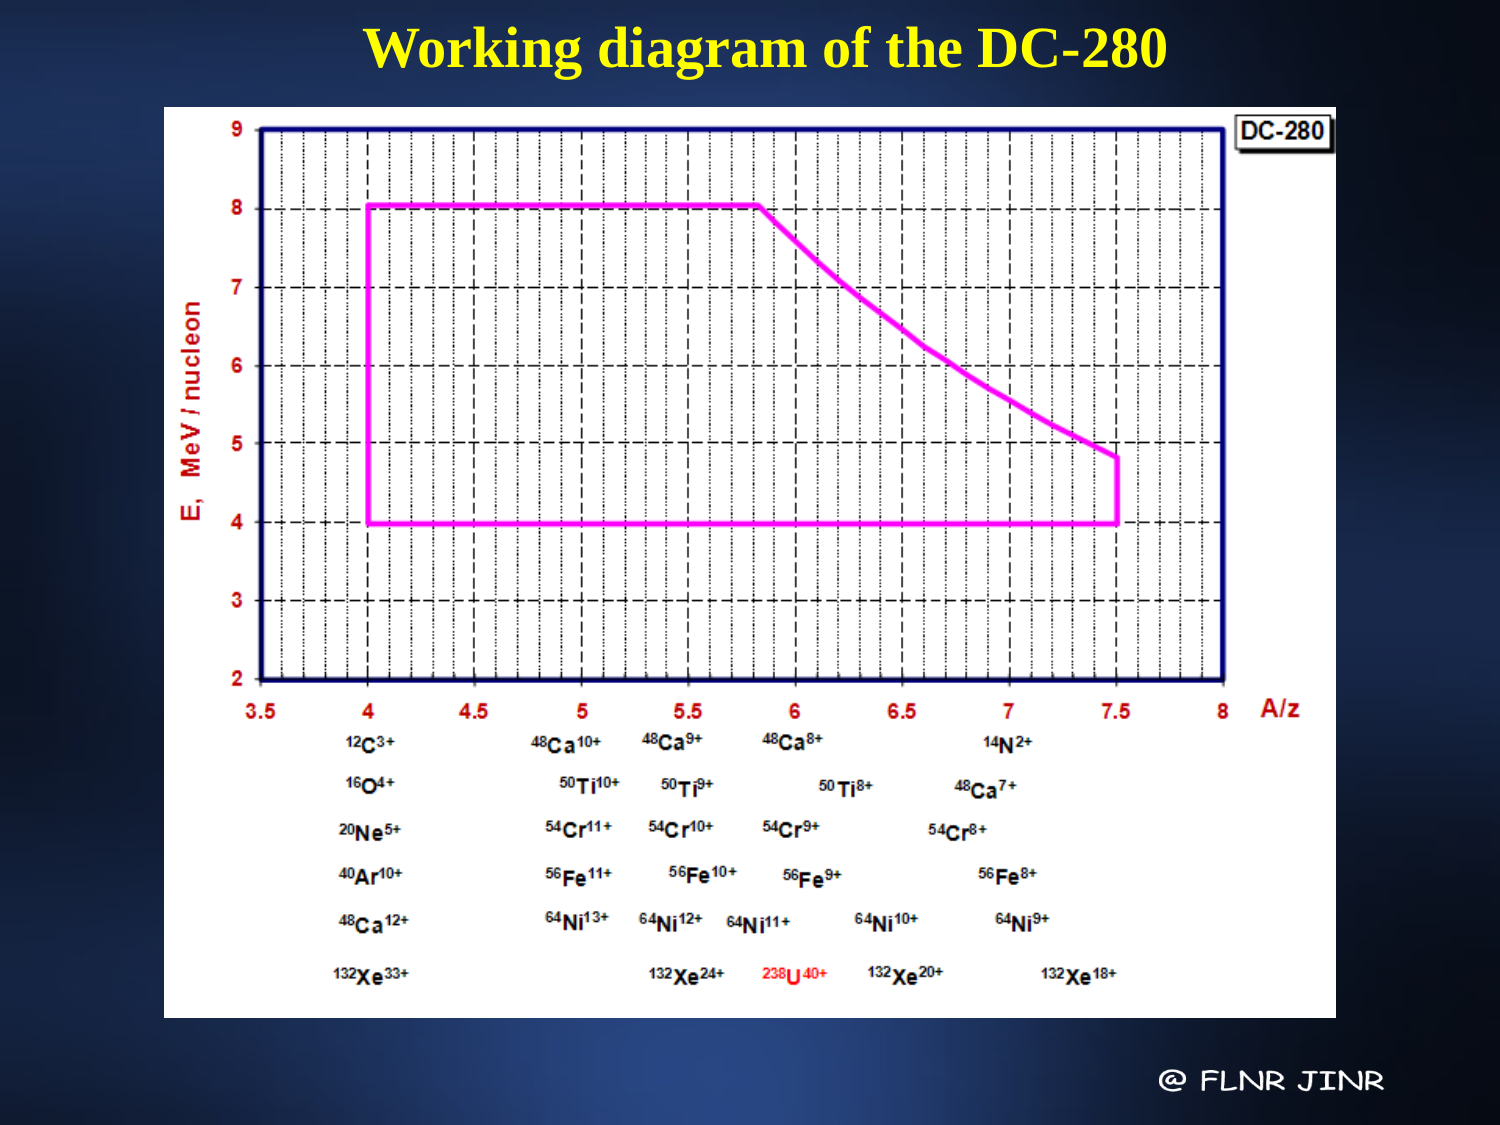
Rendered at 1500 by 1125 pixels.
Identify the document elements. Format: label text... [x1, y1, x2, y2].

text_box Working diagram of the DC-280 [112, 1, 1420, 87]
picture [0, 0, 1500, 1125]
